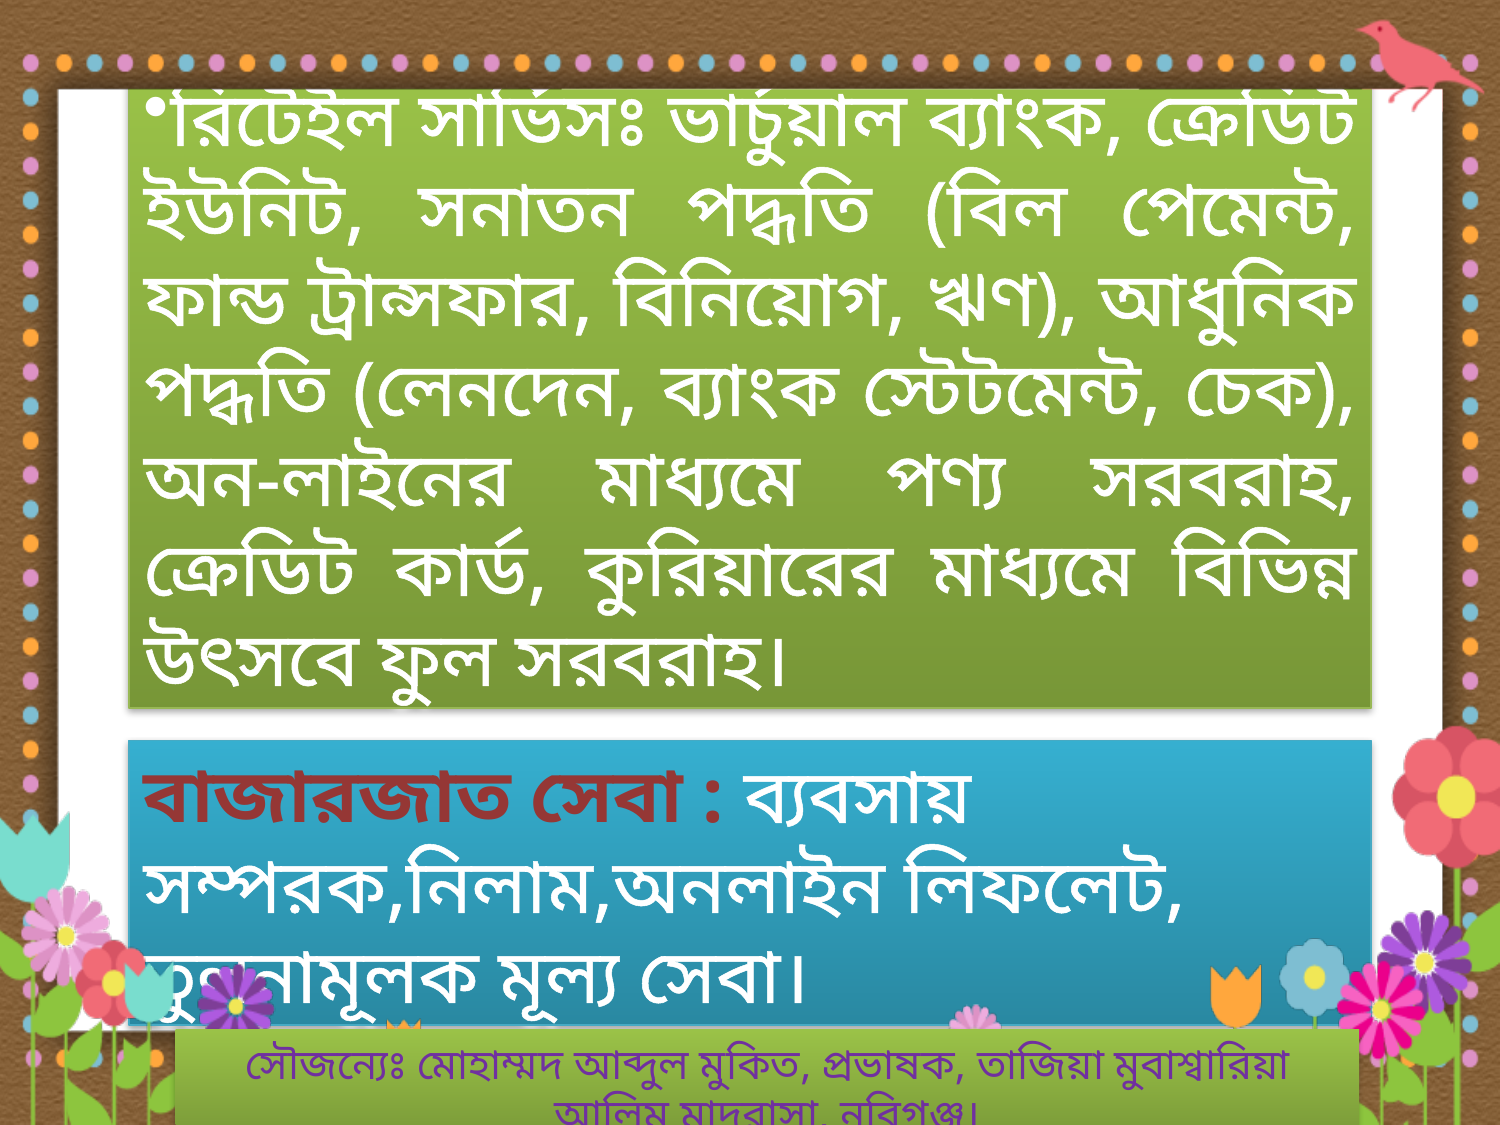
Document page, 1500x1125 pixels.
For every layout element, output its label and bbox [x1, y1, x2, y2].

text_box [0, 0, 1500, 1125]
